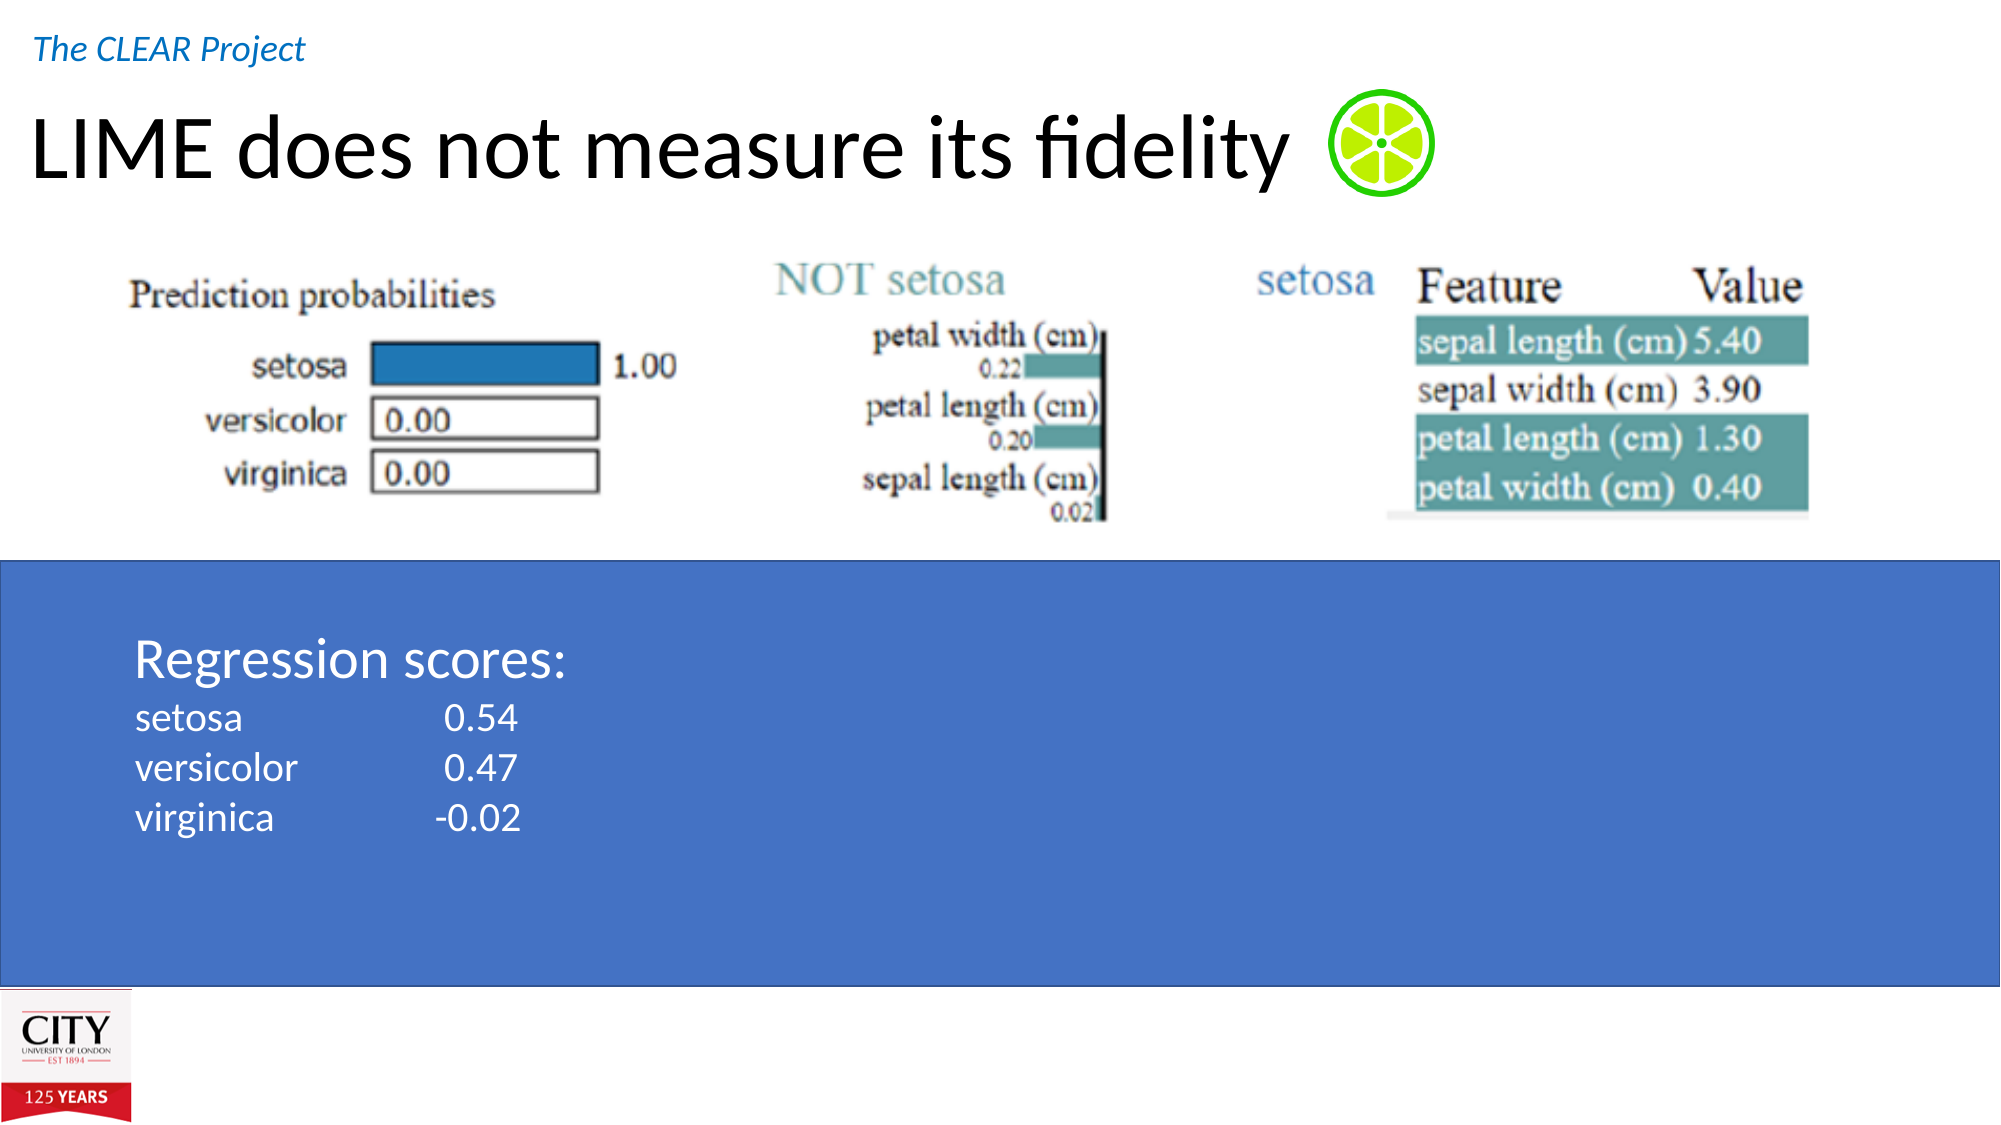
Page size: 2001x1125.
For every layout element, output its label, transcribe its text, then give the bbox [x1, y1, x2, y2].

text_box [0, 560, 2000, 987]
picture [0, 989, 132, 1125]
picture [15, 205, 1964, 551]
text_box The CLEAR Project [17, 16, 322, 77]
text_box LIME does not measure its fidelity [16, 79, 1571, 205]
picture [1328, 89, 1435, 197]
text_box Regression scores: setosa 0.54 versicolor 0.47 virginica -0.02 [120, 612, 732, 848]
